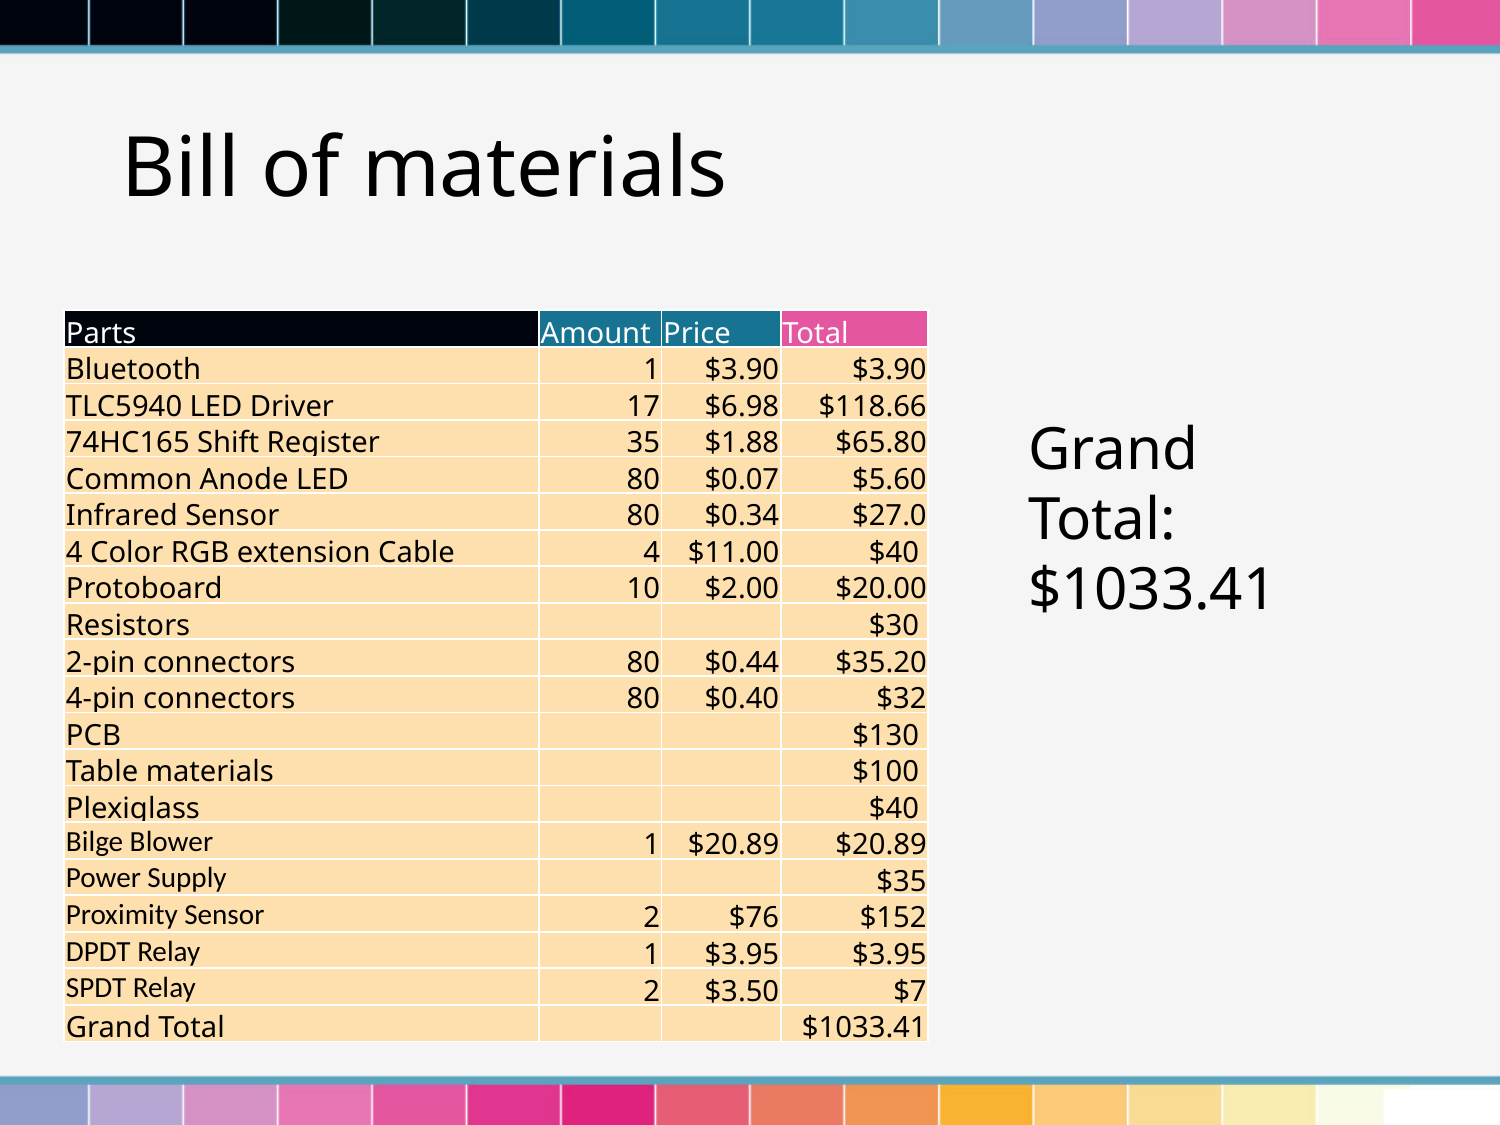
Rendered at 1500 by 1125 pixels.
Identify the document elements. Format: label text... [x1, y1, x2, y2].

table_cell SPDT Relay [65, 969, 538, 1004]
text_box Grand Total: $1033.41 [1013, 403, 1371, 629]
table_cell Infrared Sensor [65, 494, 538, 529]
table_cell $2.00 [662, 567, 780, 602]
table_cell $3.95 [662, 933, 780, 967]
table_cell $40 [782, 531, 927, 565]
table_cell [540, 713, 661, 748]
table_cell 80 [540, 494, 661, 529]
table_cell Common Anode LED [65, 457, 538, 492]
table_cell $20.89 [782, 823, 927, 858]
table_cell 80 [540, 457, 661, 492]
table_cell $3.90 [782, 348, 927, 383]
table_cell [662, 750, 780, 785]
table_cell [662, 713, 780, 748]
table_cell [662, 786, 780, 821]
table_cell $20.89 [662, 823, 780, 858]
picture [0, 0, 1500, 1125]
table_cell $40 [782, 786, 927, 821]
table_header Total [782, 311, 927, 346]
table_cell $30 [782, 604, 927, 638]
table_cell [540, 786, 661, 821]
table_cell $11.00 [662, 531, 780, 565]
table_header Amount [540, 311, 661, 346]
table_cell $3.50 [662, 969, 780, 1004]
table_cell $118.66 [782, 384, 927, 419]
table_cell 4 [540, 531, 661, 565]
table_cell [662, 604, 780, 638]
table_cell [540, 750, 661, 785]
table_cell Protoboard [65, 567, 538, 602]
table_header Price [662, 311, 780, 346]
table_cell 2 [540, 969, 661, 1004]
table_cell Plexiglass [65, 786, 538, 821]
table_cell 4 Color RGB extension Cable [65, 531, 538, 565]
table_cell $6.98 [662, 384, 780, 419]
table_cell 4-pin connectors [65, 677, 538, 712]
table_cell 2-pin connectors [65, 640, 538, 675]
table_cell $3.90 [662, 348, 780, 383]
table_cell $130 [782, 713, 927, 748]
table_cell $65.80 [782, 421, 927, 456]
table_cell PCB [65, 713, 538, 748]
table_cell 17 [540, 384, 661, 419]
table_cell [662, 1006, 780, 1041]
table_cell $5.60 [782, 457, 927, 492]
table_cell [540, 604, 661, 638]
table_cell 80 [540, 677, 661, 712]
table_cell [540, 1006, 661, 1041]
table_cell Power Supply [65, 860, 538, 894]
table_cell Proximity Sensor [65, 896, 538, 931]
table_cell $152 [782, 896, 927, 931]
table_cell $3.95 [782, 933, 927, 967]
table_cell $1033.41 [782, 1006, 927, 1041]
table_cell 80 [540, 640, 661, 675]
table_cell 1 [540, 348, 661, 383]
table_cell Table materials [65, 750, 538, 785]
table_cell Resistors [65, 604, 538, 638]
table_cell 1 [540, 823, 661, 858]
table_cell Bilge Blower [65, 823, 538, 858]
table_cell $0.07 [662, 457, 780, 492]
table_cell 10 [540, 567, 661, 602]
table_cell $7 [782, 969, 927, 1004]
table_cell TLC5940 LED Driver [65, 384, 538, 419]
table_cell $27.0 [782, 494, 927, 529]
table_cell [540, 860, 661, 894]
table_cell $100 [782, 750, 927, 785]
table_cell $0.40 [662, 677, 780, 712]
table_cell DPDT Relay [65, 933, 538, 967]
title Bill of materials [106, 78, 1371, 248]
table_cell 35 [540, 421, 661, 456]
table_cell 1 [540, 933, 661, 967]
table_cell Grand Total [65, 1006, 538, 1041]
table_cell $35 [782, 860, 927, 894]
table_cell $1.88 [662, 421, 780, 456]
table_cell 74HC165 Shift Register [65, 421, 538, 456]
table_cell 2 [540, 896, 661, 931]
table_cell $35.20 [782, 640, 927, 675]
table_cell $76 [662, 896, 780, 931]
table_cell Bluetooth [65, 348, 538, 383]
table_cell $32 [782, 677, 927, 712]
table_cell $0.34 [662, 494, 780, 529]
table_header Parts [65, 311, 538, 346]
table_cell [662, 860, 780, 894]
table_cell $0.44 [662, 640, 780, 675]
table_cell $20.00 [782, 567, 927, 602]
